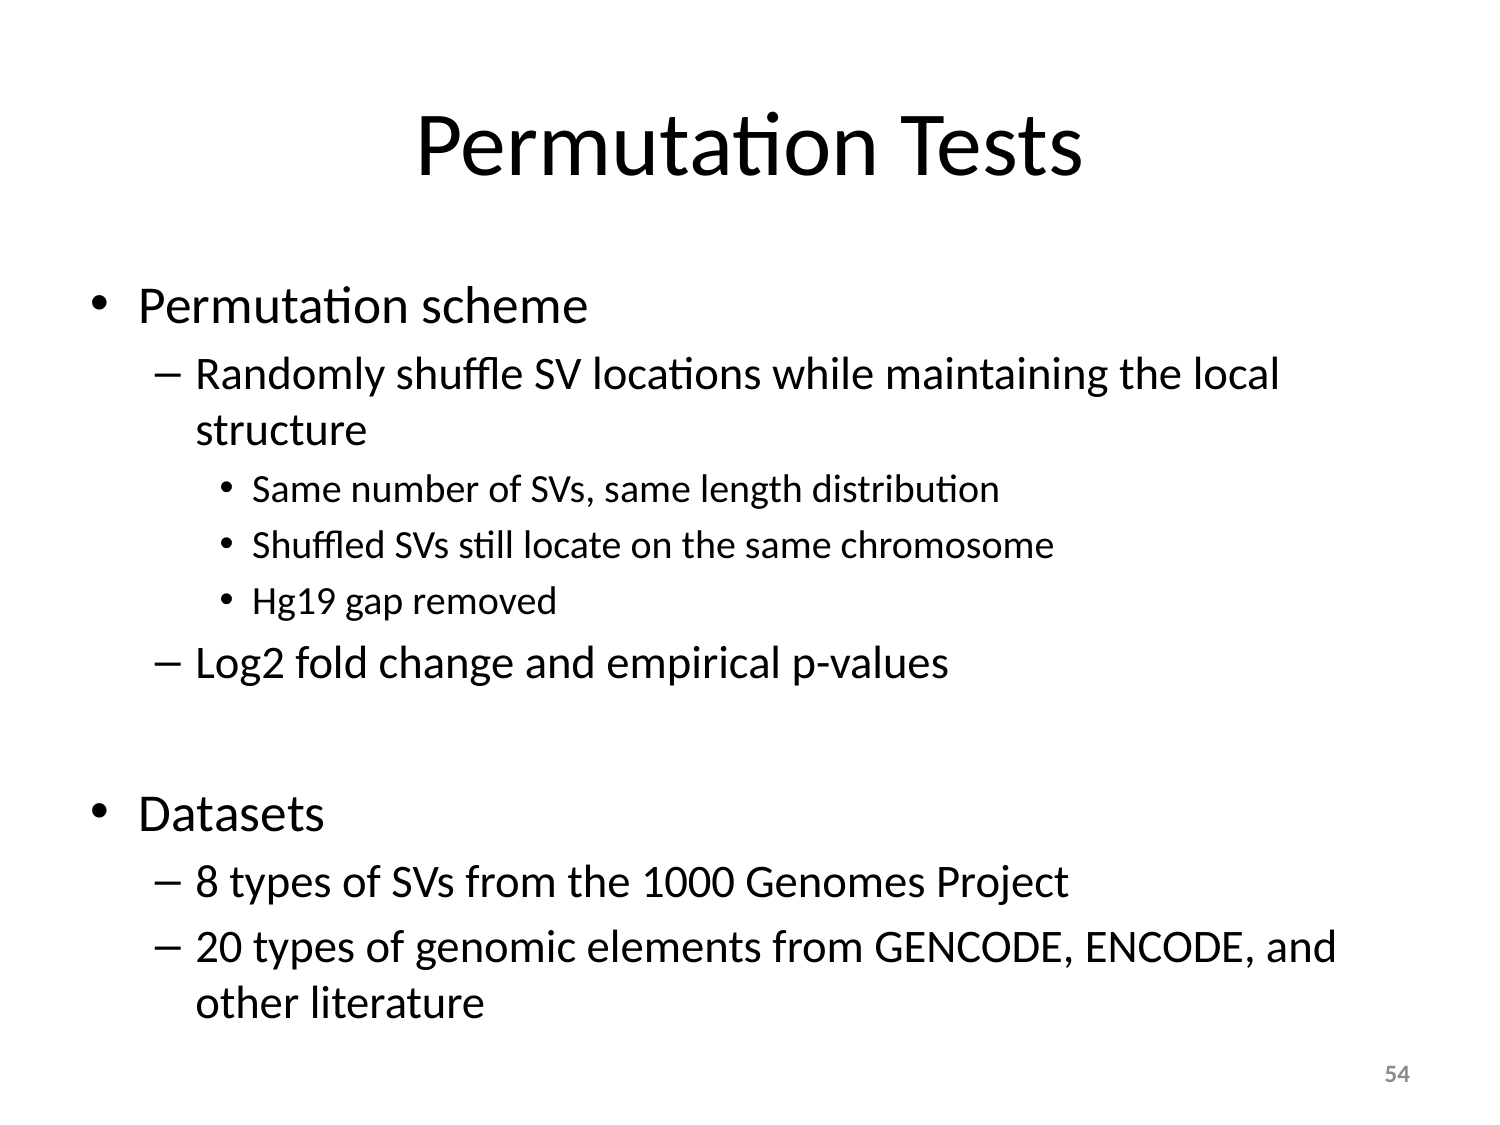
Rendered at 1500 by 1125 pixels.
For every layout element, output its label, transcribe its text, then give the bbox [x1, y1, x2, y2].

title Permutation Tests [75, 45, 1425, 233]
list Permutation scheme Randomly shuffle SV locations while maintaining the local structure Same number of SVs, same length distribution Shuffled SVs still locate on the same chromosome Hg19 gap removed Log2 fold change and empirical p-values Datasets 8 types of SVs from the 1000 Genomes Project 20 types of genomic elements from GENCODE, ENCODE, and other literature [75, 262, 1425, 1043]
slide_number 54 [1074, 1042, 1425, 1103]
